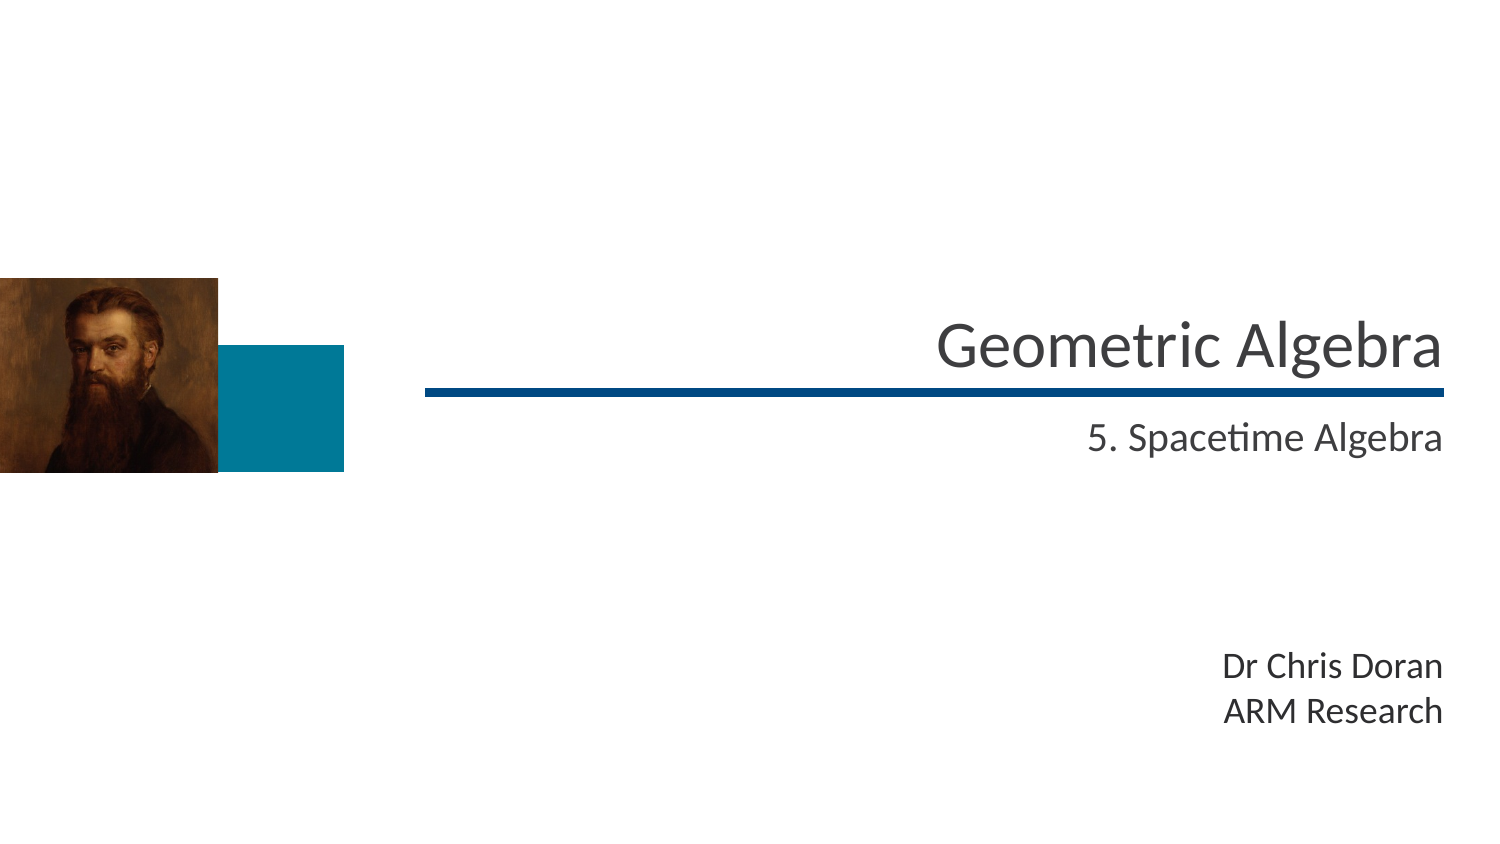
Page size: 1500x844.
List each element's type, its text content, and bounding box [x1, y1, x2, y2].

title Geometric Algebra [397, 281, 1459, 400]
picture [0, 278, 219, 473]
text_box Dr Chris Doran ARM Research [1162, 633, 1459, 738]
text_box 5. Spacetime Algebra [653, 409, 1444, 460]
text_box [223, 343, 346, 474]
